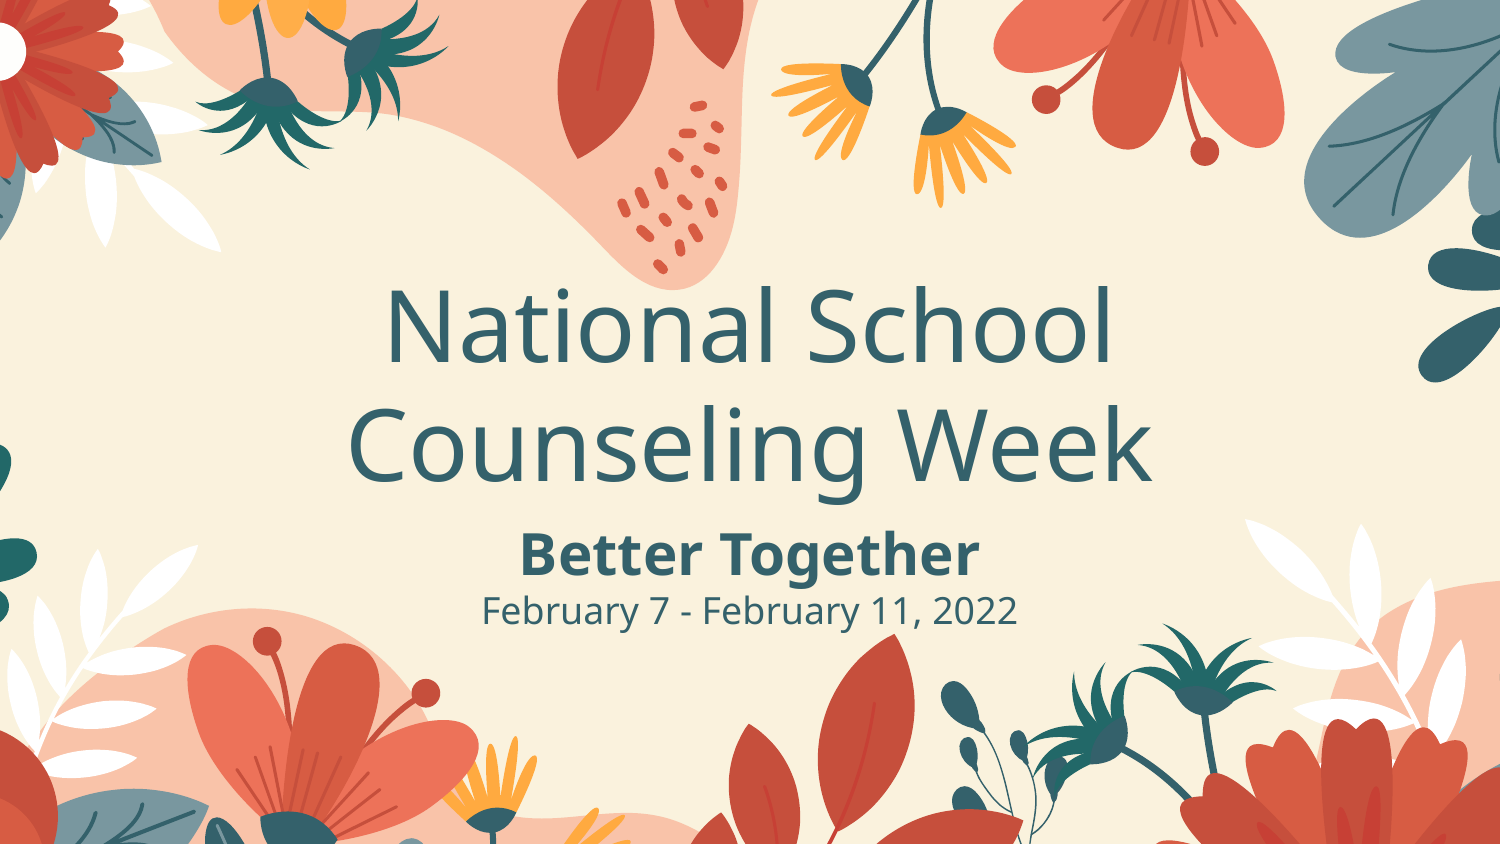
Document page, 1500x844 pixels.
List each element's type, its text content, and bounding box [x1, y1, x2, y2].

subtitle February 7 - February 11, 2022 [363, 564, 1137, 627]
title National School Counseling Week [252, 365, 1247, 517]
subtitle Better Together [363, 491, 1137, 553]
